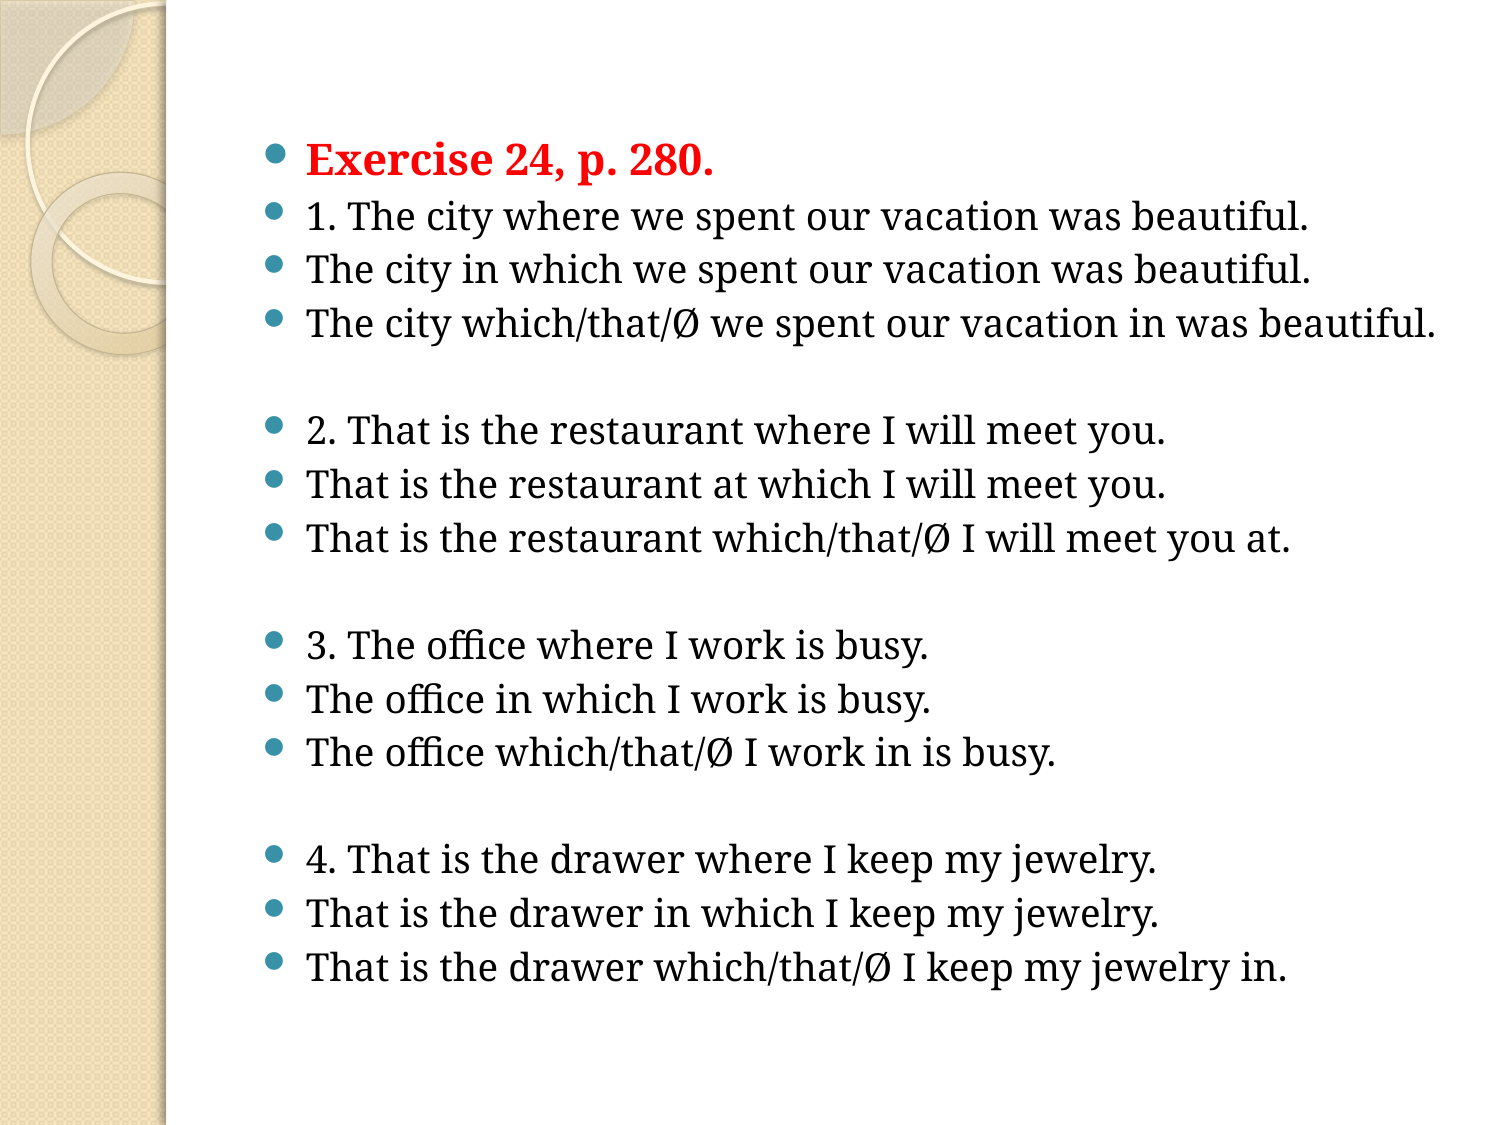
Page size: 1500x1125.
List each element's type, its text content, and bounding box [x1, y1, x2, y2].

list Exercise 24, p. 280. 1. The city where we spent our vacation was beautiful. The city in which we spent our vacation was beautiful. The city which/that/Ø we spent our vacation in was beautiful. 2. That is the restaurant where I will meet you. That is the restaurant at which I will meet you. That is the restaurant which/that/Ø I will meet you at. 3. The office where I work is busy. The office in which I work is busy. The office which/that/Ø I work in is busy. 4. That is the drawer where I keep my jewelry. That is the drawer in which I keep my jewelry. That is the drawer which/that/Ø I keep my jewelry in. [235, 125, 1466, 1025]
